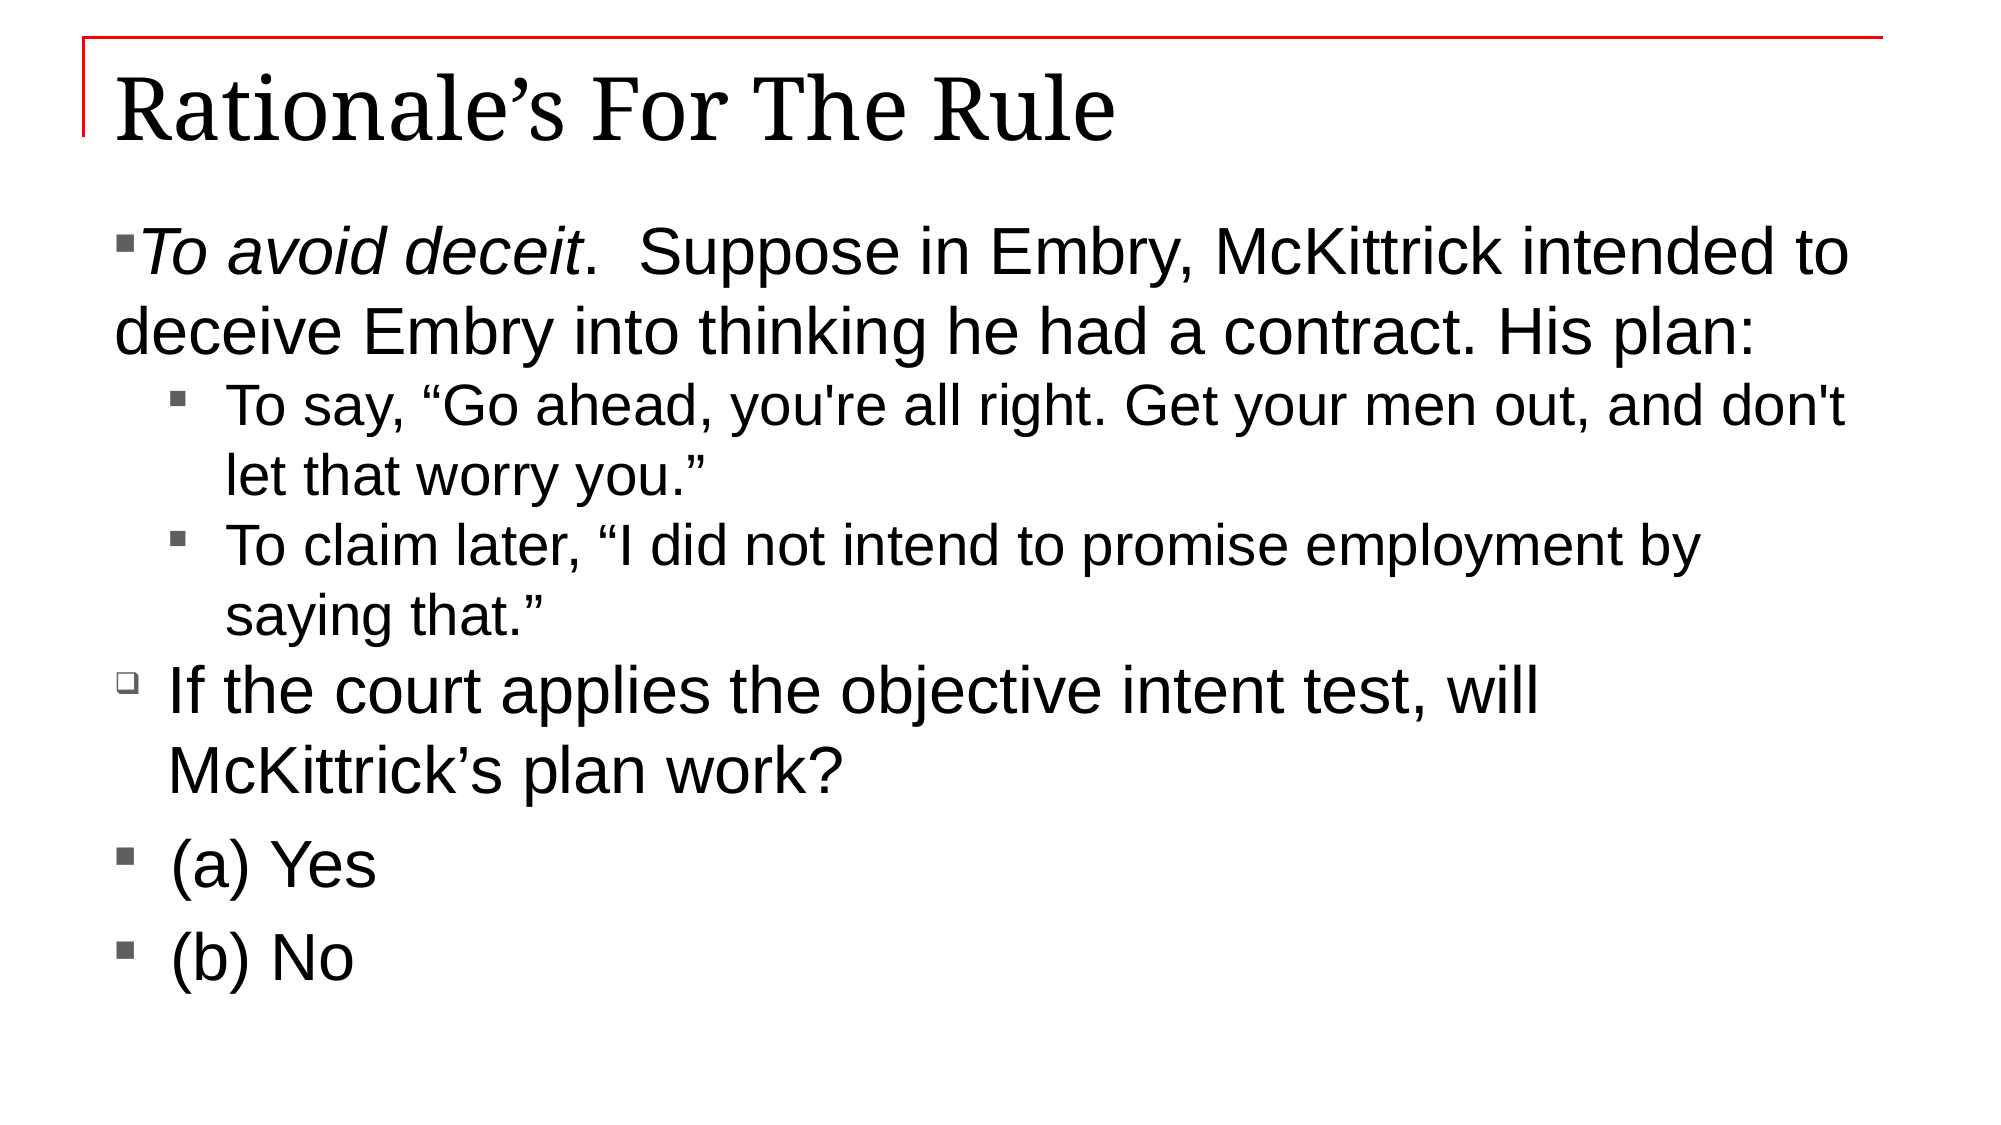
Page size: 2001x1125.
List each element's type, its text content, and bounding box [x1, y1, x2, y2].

title Rationale’s For The Rule [99, 45, 1900, 200]
list To avoid deceit. Suppose in Embry, McKittrick intended to deceive Embry into thinking he had a contract. His plan: To say, “Go ahead, you're all right. Get your men out, and don't let that worry you.” To claim later, “I did not intend to promise employment by saying that.” If the court applies the objective intent test, will McKittrick’s plan work? (a) Yes (b) No [99, 200, 1900, 944]
